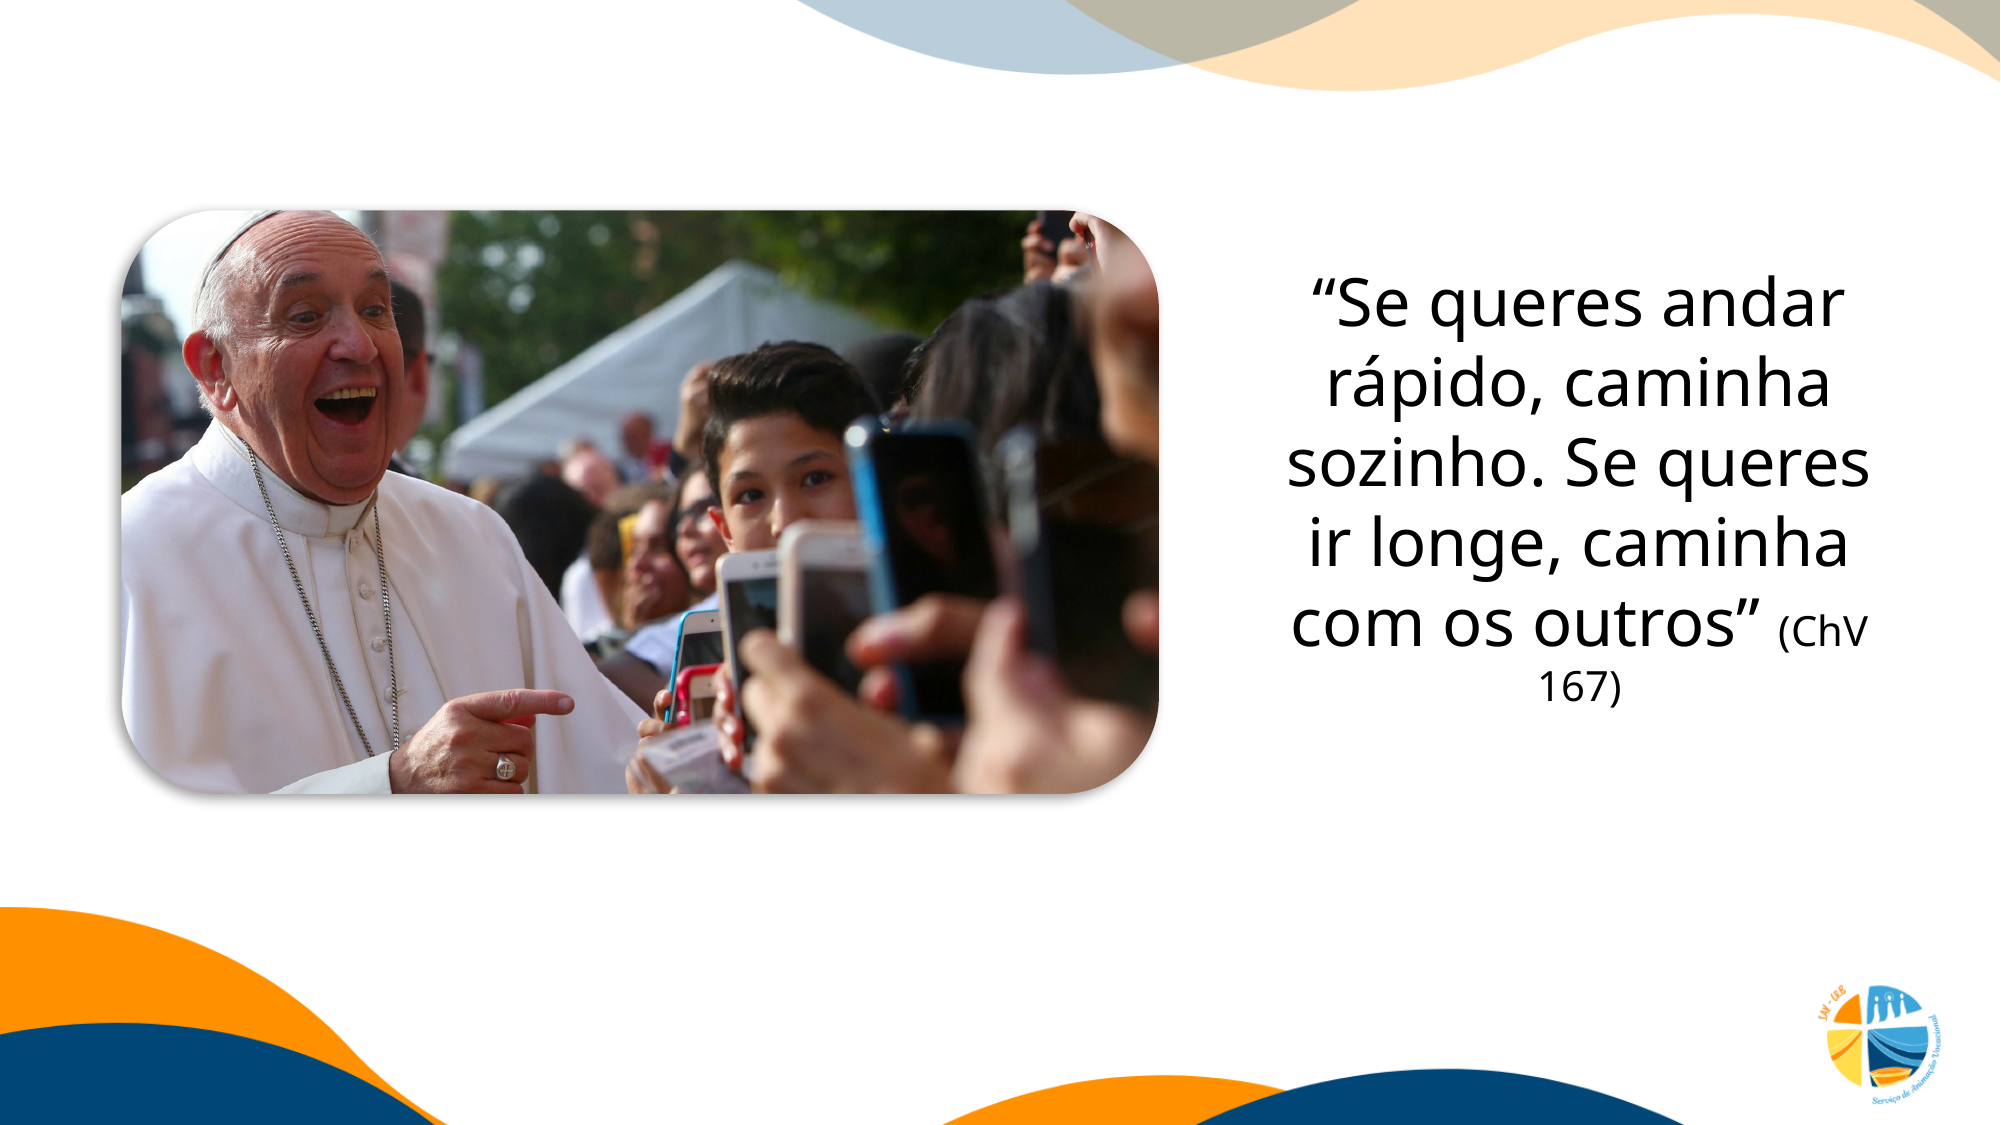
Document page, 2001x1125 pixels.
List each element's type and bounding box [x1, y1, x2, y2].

picture [121, 210, 1159, 794]
list [0, 0, 2000, 1125]
